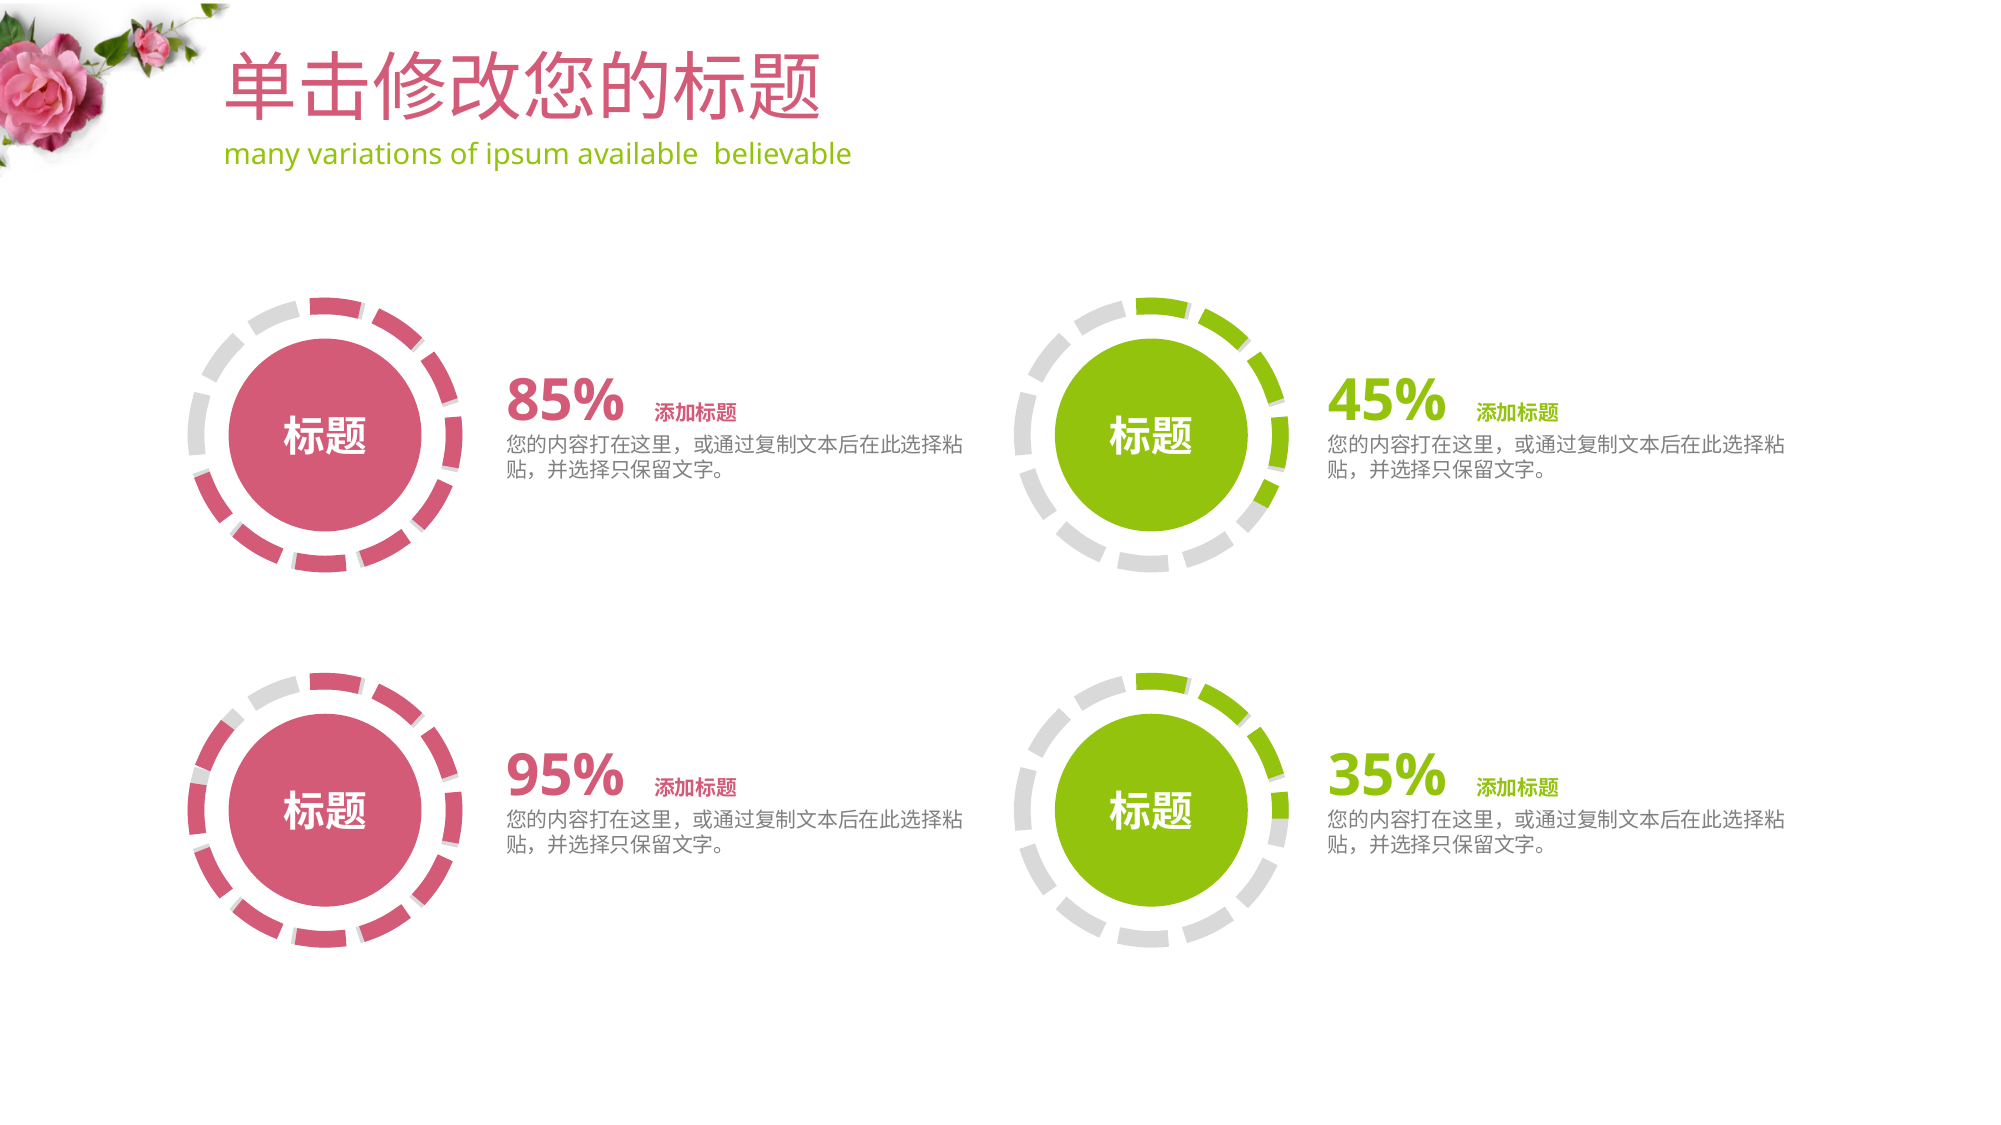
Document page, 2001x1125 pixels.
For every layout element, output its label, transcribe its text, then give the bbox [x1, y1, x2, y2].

text_box 95% 添加标题 您的内容打在这里，或通过复制文本后在此选择粘贴，并选择只保留文字。 [491, 729, 995, 865]
text_box many variations of ipsum available believable [245, 127, 871, 178]
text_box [1022, 305, 1281, 565]
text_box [1022, 680, 1281, 940]
text_box 85% 添加标题 您的内容打在这里，或通过复制文本后在此选择粘贴，并选择只保留文字。 [491, 354, 995, 489]
text_box 35% 添加标题 您的内容打在这里，或通过复制文本后在此选择粘贴，并选择只保留文字。 [1313, 729, 1816, 865]
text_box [195, 680, 455, 940]
text_box 45% 添加标题 您的内容打在这里，或通过复制文本后在此选择粘贴，并选择只保留文字。 [1313, 354, 1816, 489]
text_box 单击修改您的标题 [245, 32, 850, 138]
picture [0, 0, 244, 239]
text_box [195, 305, 455, 565]
